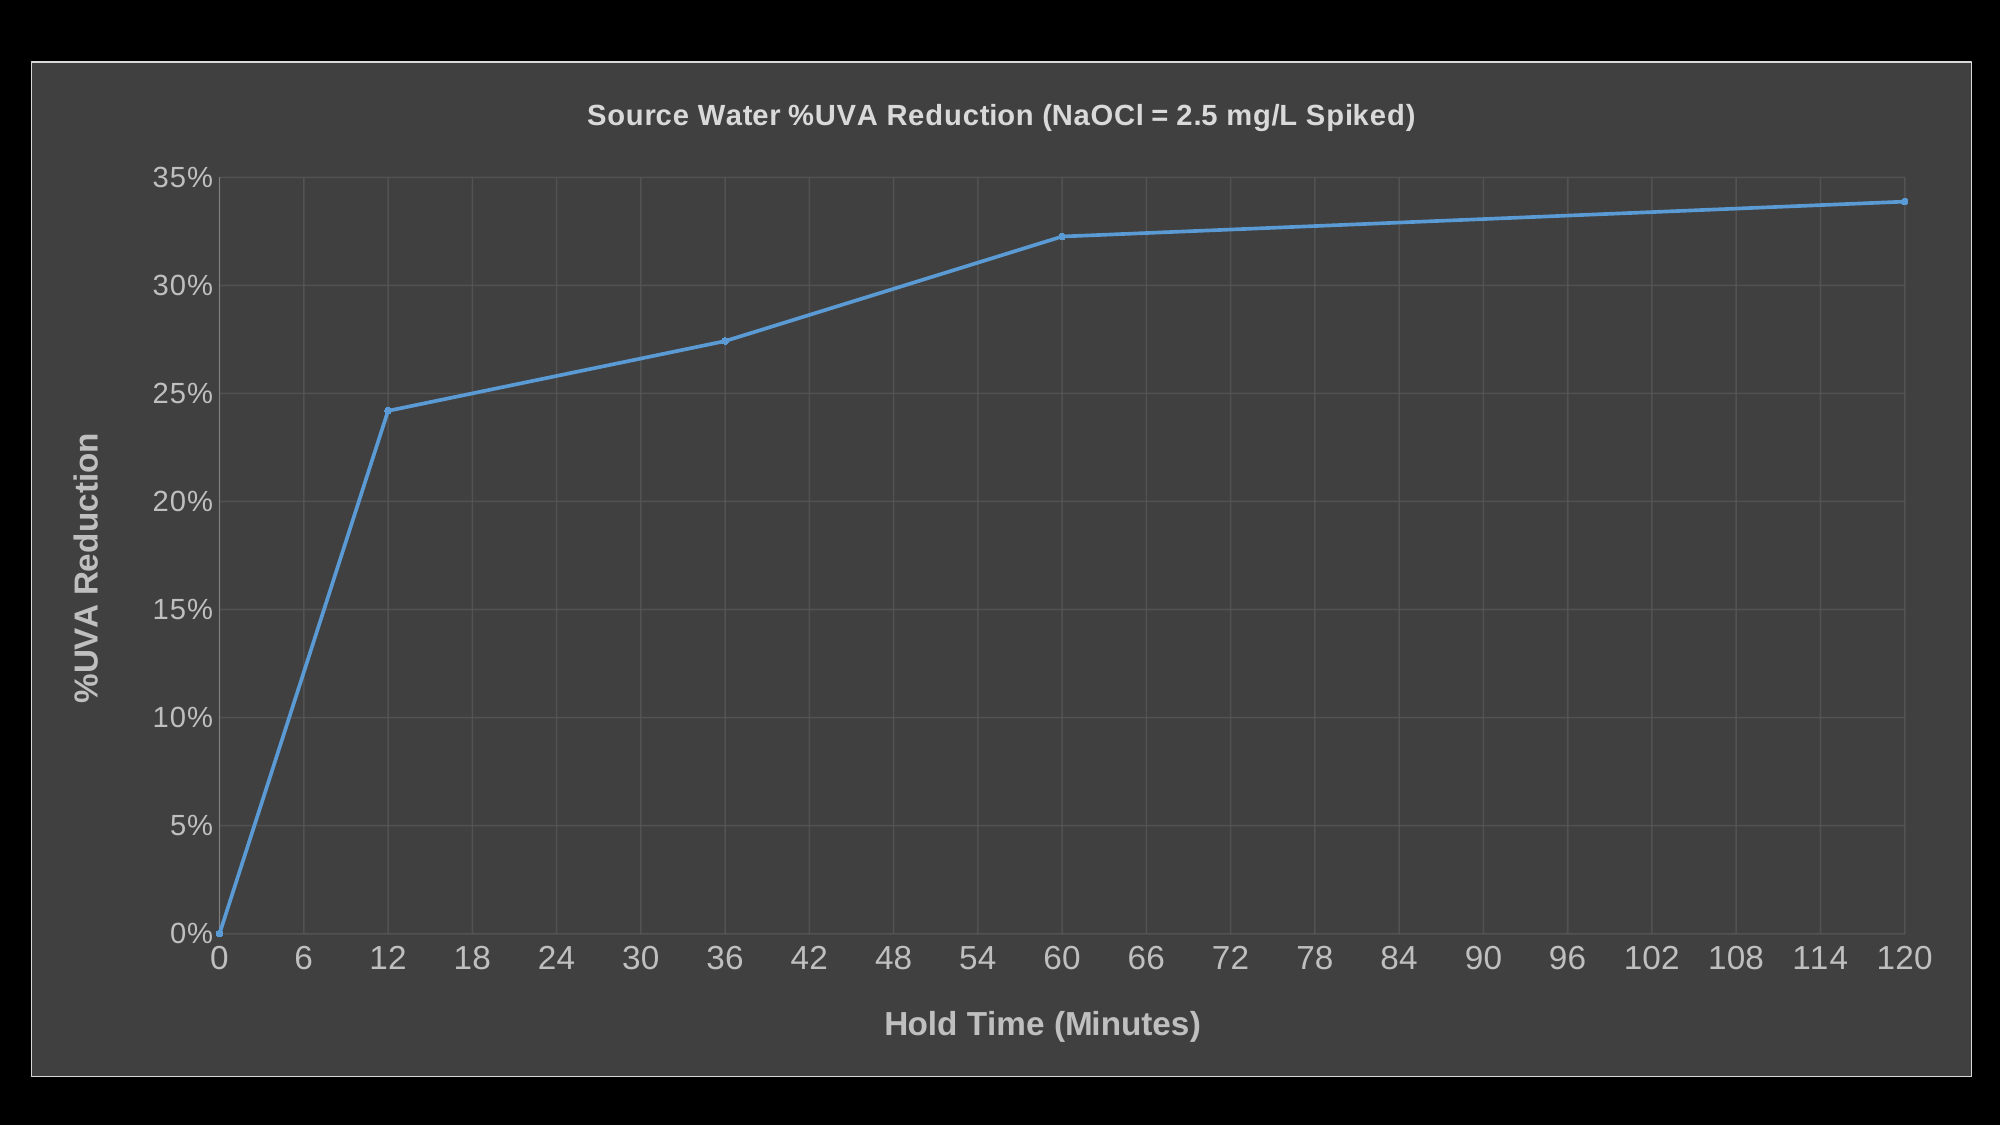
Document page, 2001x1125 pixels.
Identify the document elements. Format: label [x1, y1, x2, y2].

chart [30, 61, 1973, 1078]
